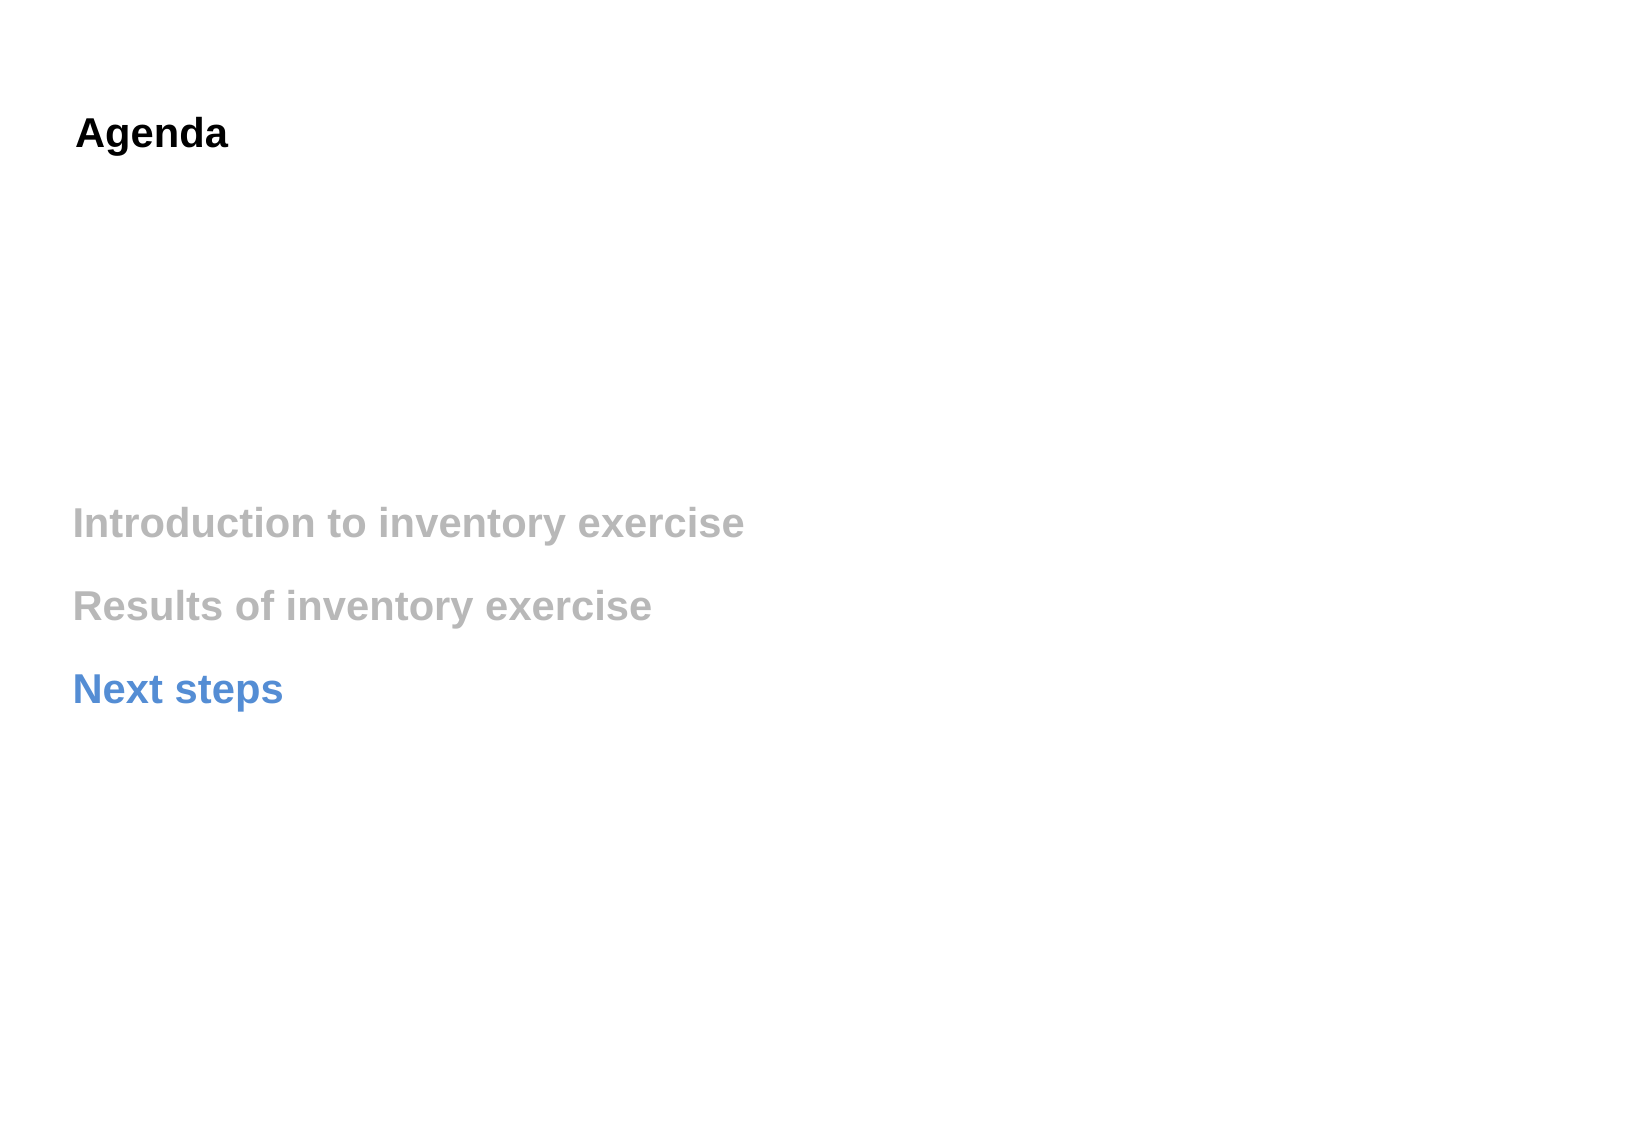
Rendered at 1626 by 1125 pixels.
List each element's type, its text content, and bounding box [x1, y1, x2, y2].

title Agenda [75, 26, 1551, 163]
text_box Next steps [0, 645, 1623, 729]
text_box Introduction to inventory exercise [0, 479, 1623, 562]
text_box Results of inventory exercise [0, 562, 1623, 645]
